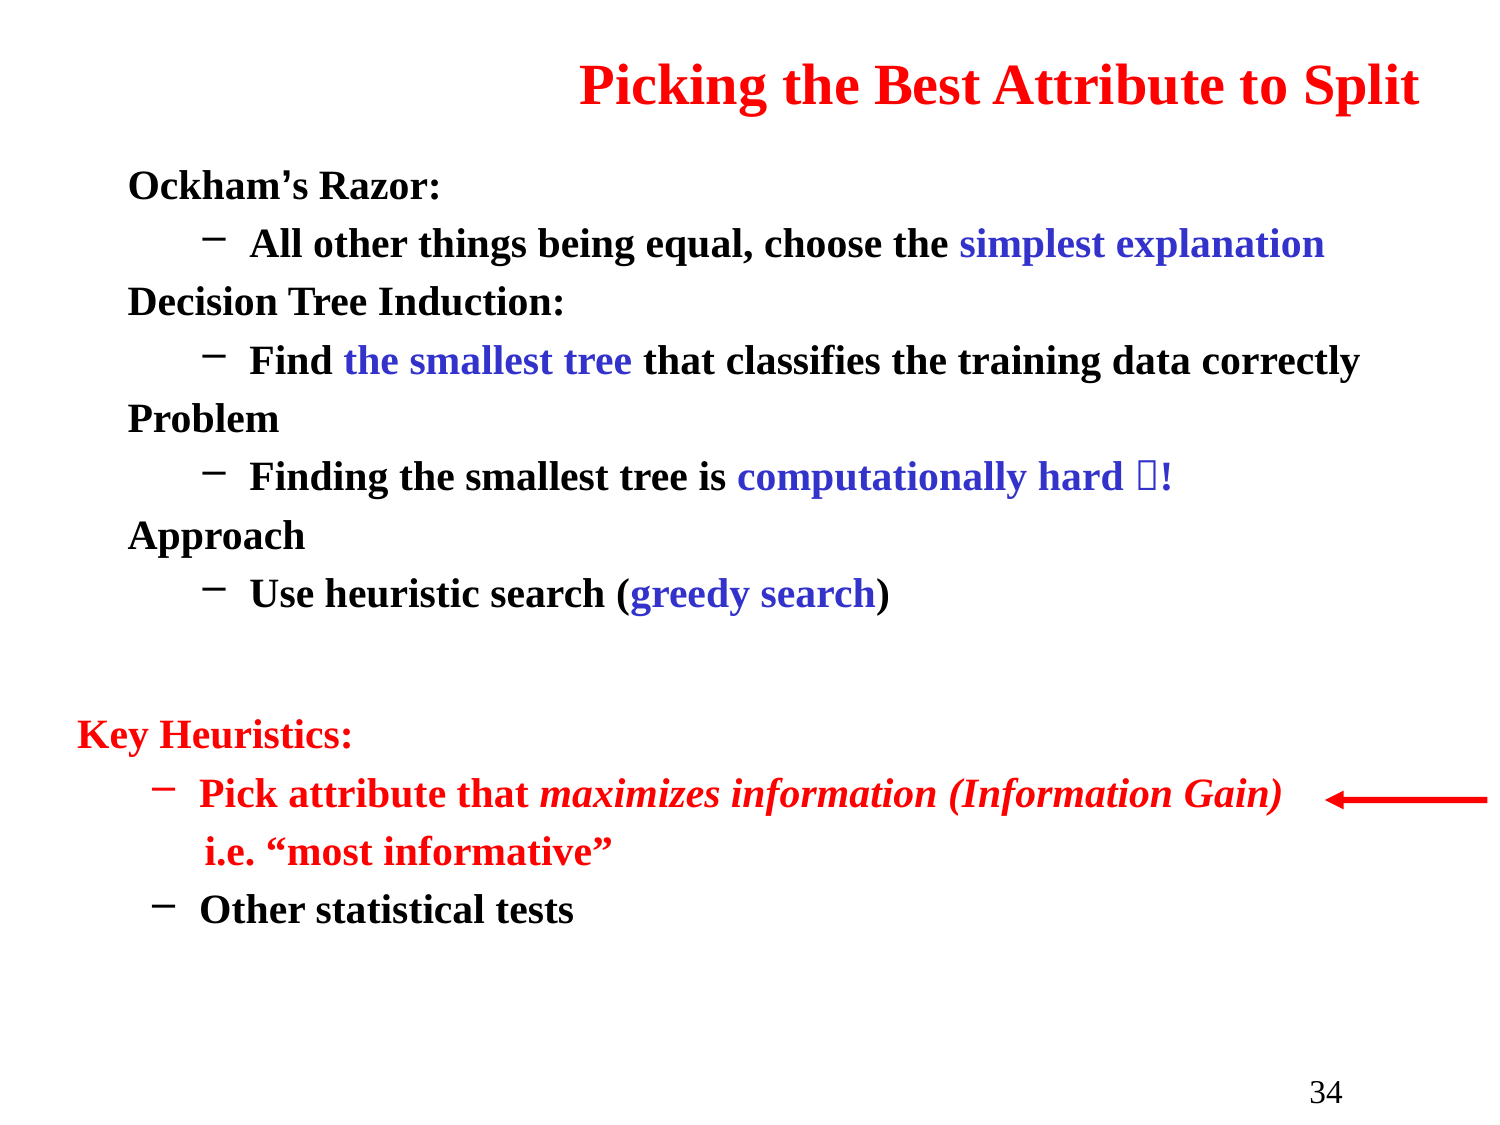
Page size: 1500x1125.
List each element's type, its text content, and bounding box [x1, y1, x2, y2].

list Ockham’s Razor: All other things being equal, choose the simplest explanation Decision Tree Induction: Find the smallest tree that classifies the training data correctly Problem Finding the smallest tree is computationally hard ! Approach Use heuristic search (greedy search) [112, 149, 1400, 700]
text_box Key Heuristics: Pick attribute that maximizes information (Information Gain) i.e. “most informative” Other statistical tests [62, 699, 1338, 968]
title Picking the Best Attribute to Split [174, 0, 1450, 175]
text_box [1324, 793, 1488, 807]
